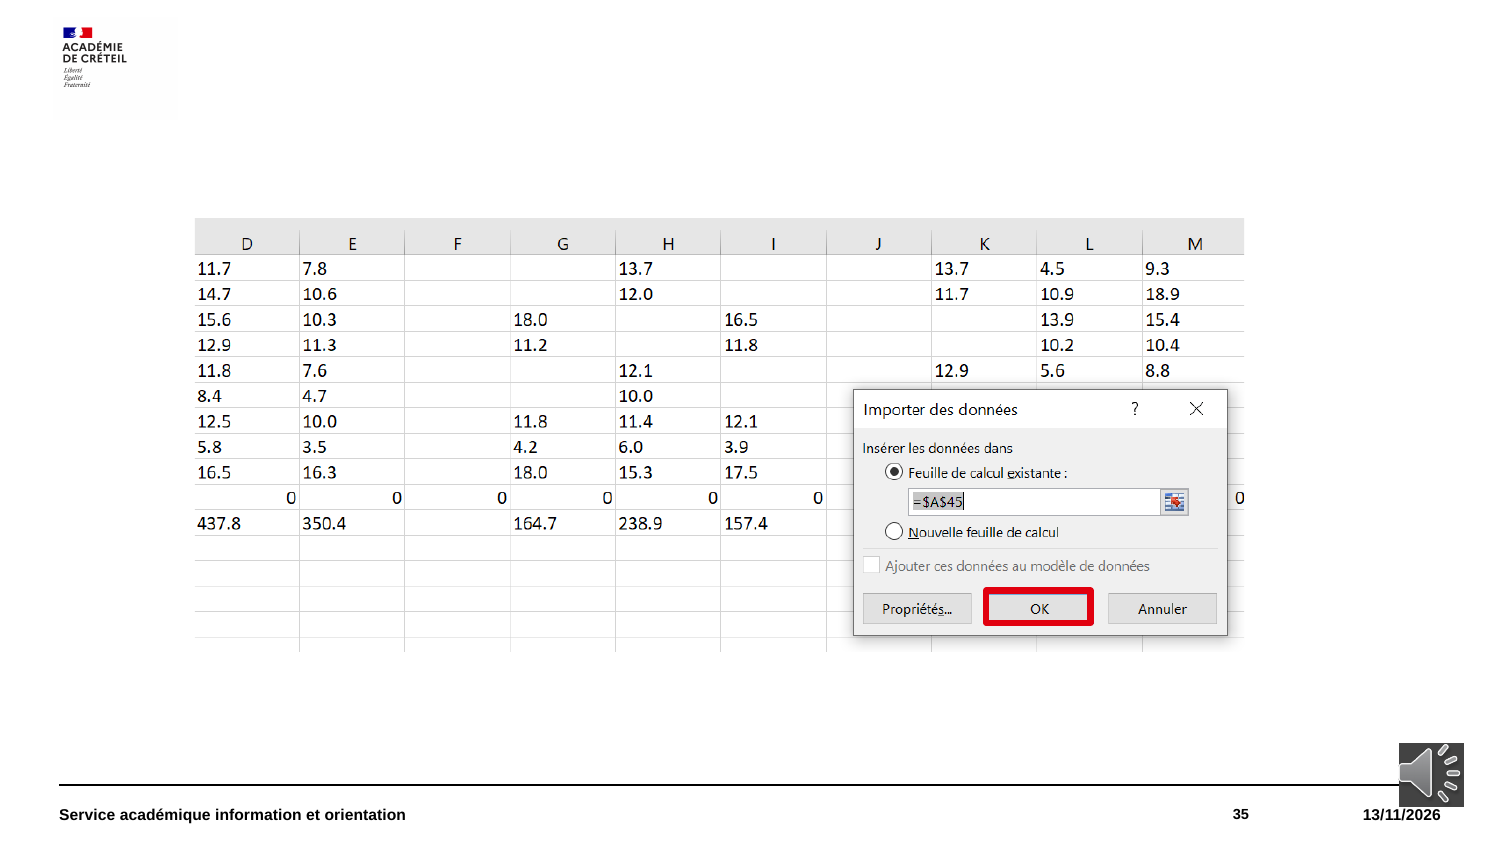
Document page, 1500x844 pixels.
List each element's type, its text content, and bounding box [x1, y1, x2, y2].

footer Service académique information et orientation [59, 784, 1027, 844]
picture [1397, 741, 1465, 809]
picture [53, 17, 178, 120]
picture [194, 217, 1245, 652]
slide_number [1249, 784, 1441, 844]
slide_number 35 [1027, 784, 1249, 844]
